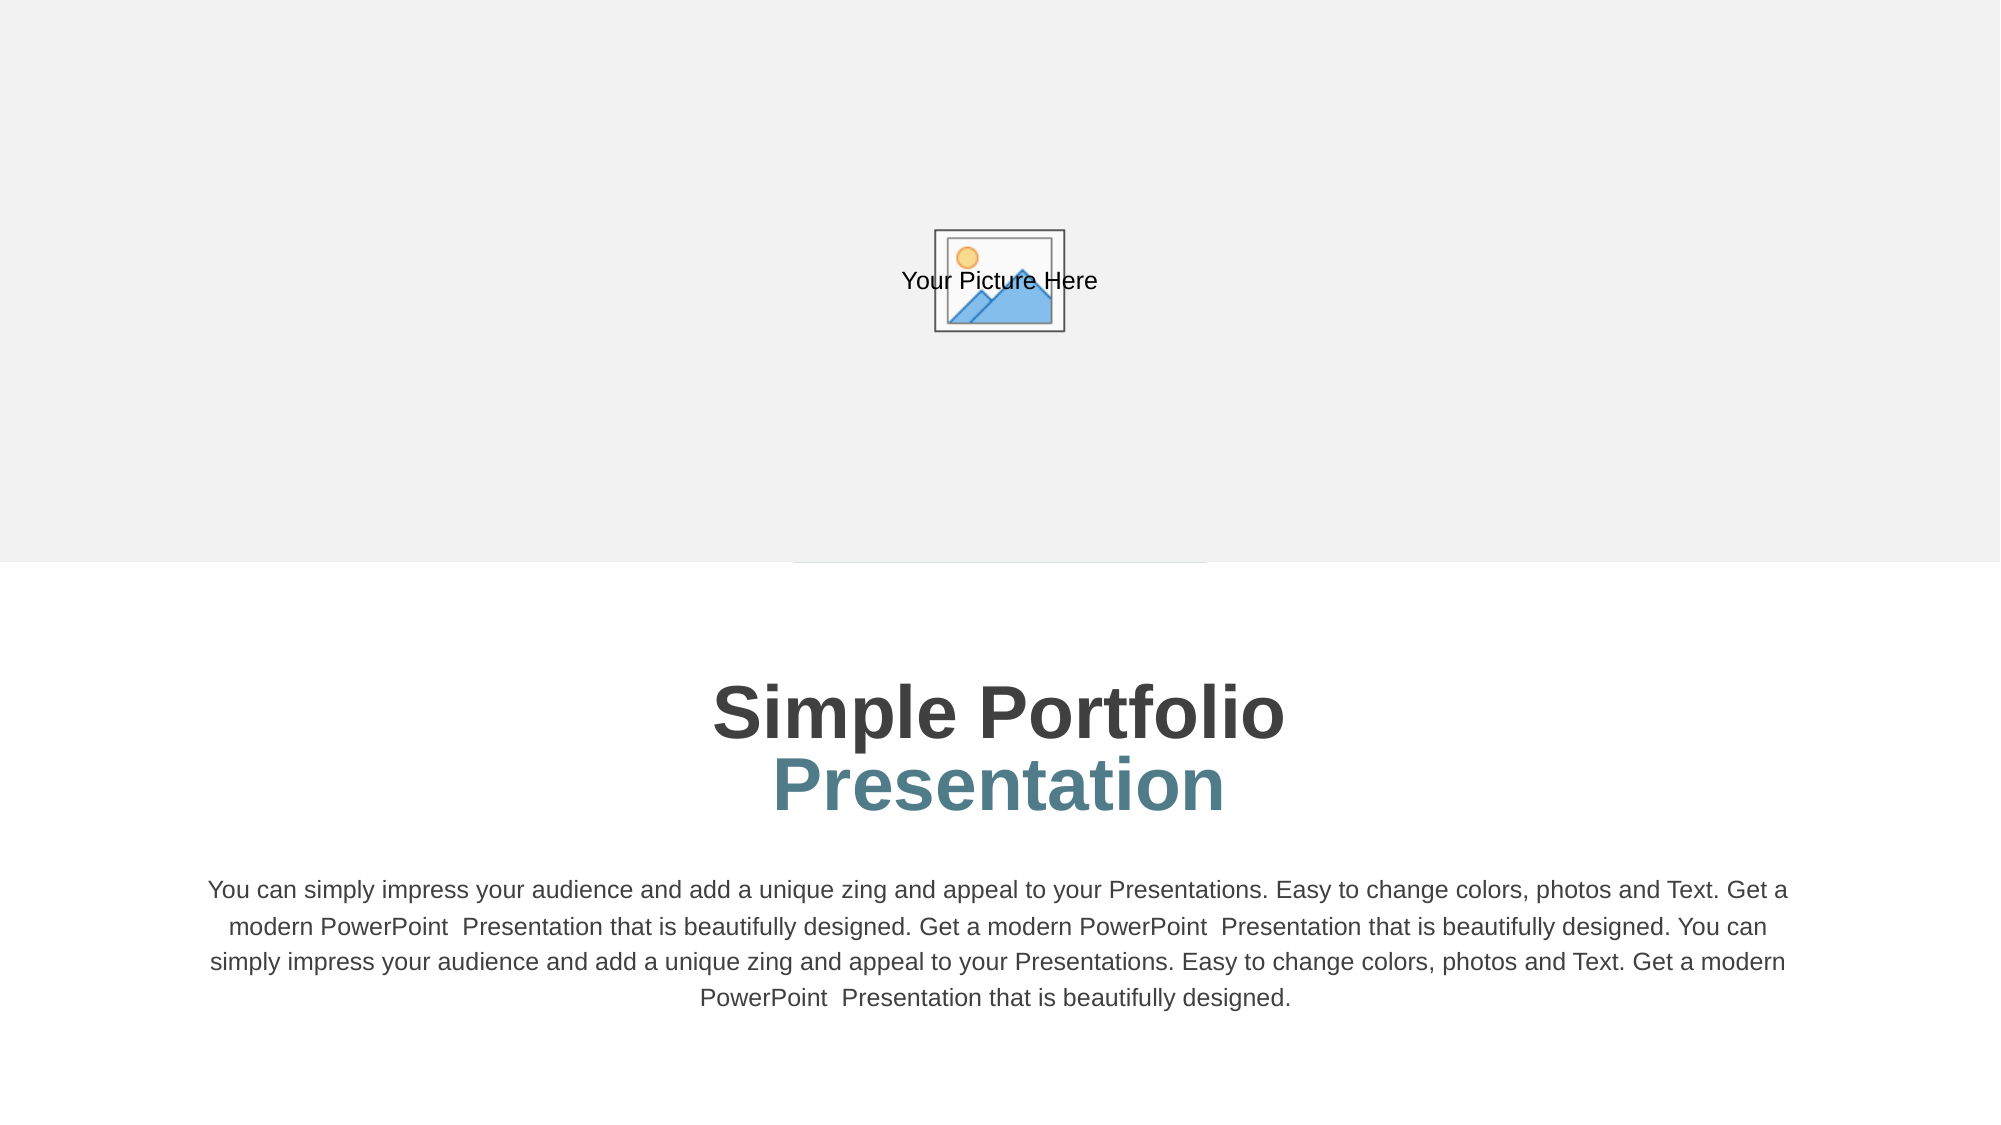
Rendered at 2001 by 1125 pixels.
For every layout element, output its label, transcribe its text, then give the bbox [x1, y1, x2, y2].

text_box You can simply impress your audience and add a unique zing and appeal to your Presentations. Easy to change colors, photos and Text. Get a modern PowerPoint Presentation that is beautifully designed. Get a modern PowerPoint Presentation that is beautifully designed. You can simply impress your audience and add a unique zing and appeal to your Presentations. Easy to change colors, photos and Text. Get a modern PowerPoint Presentation that is beautifully designed. [181, 860, 1819, 1019]
picture [0, 0, 2000, 563]
text_box Simple Portfolio Presentation [687, 665, 1313, 841]
